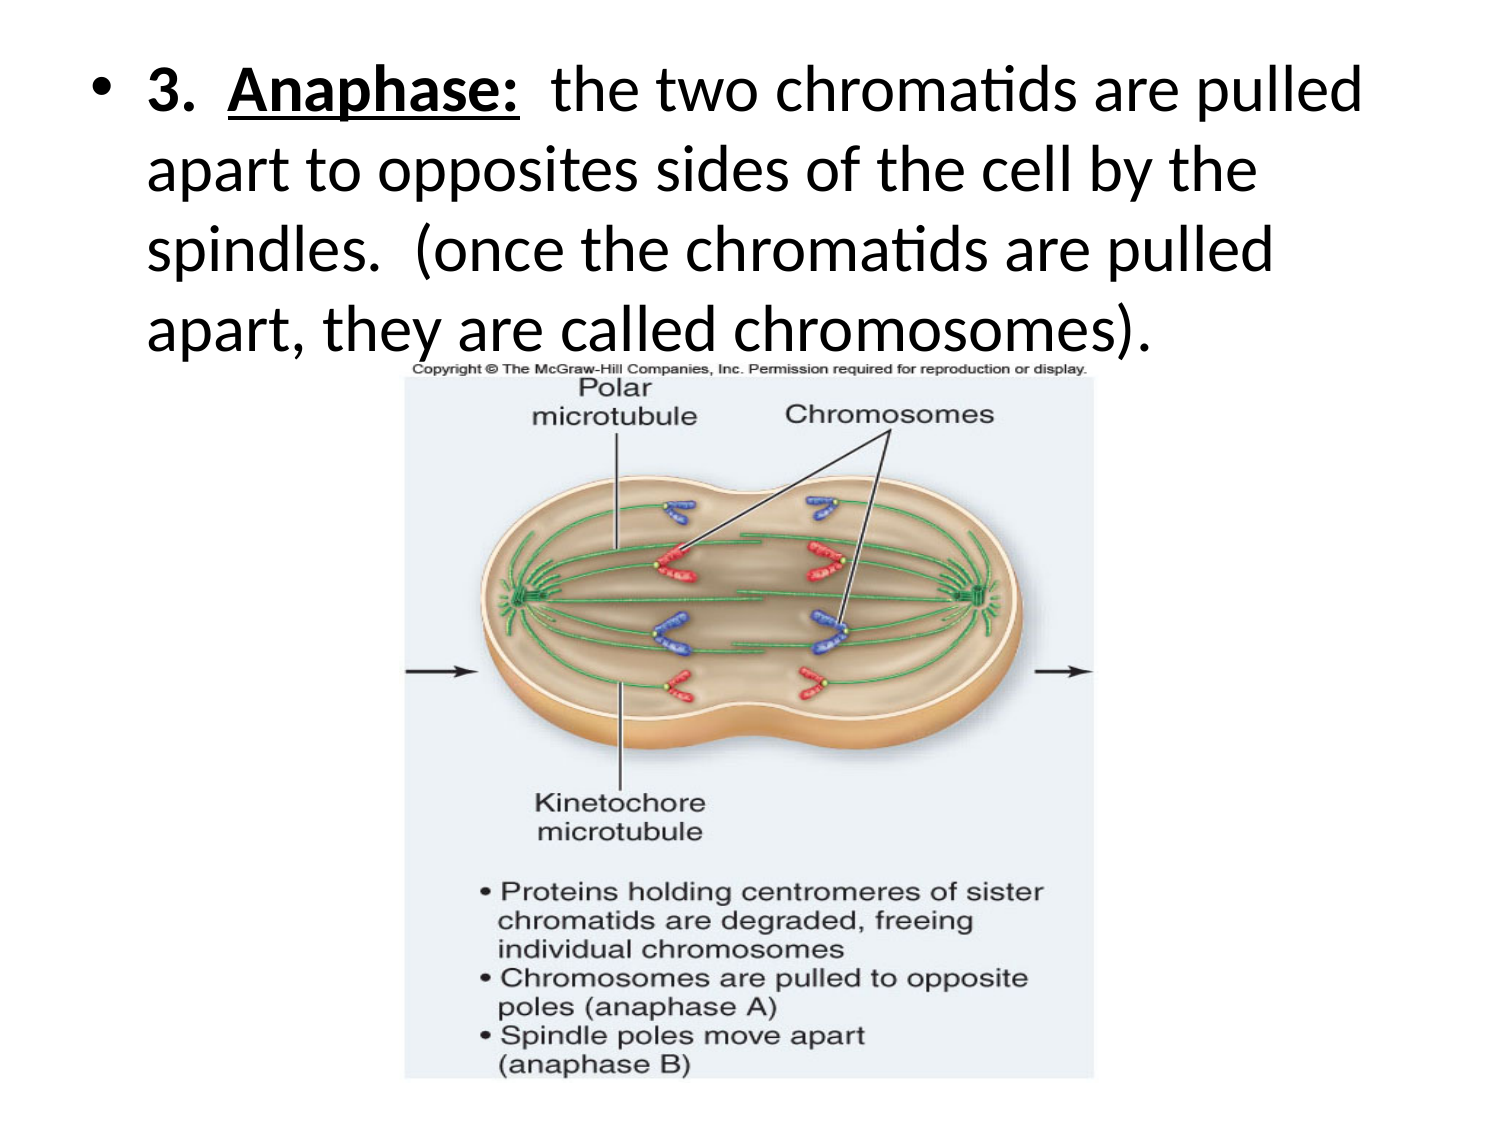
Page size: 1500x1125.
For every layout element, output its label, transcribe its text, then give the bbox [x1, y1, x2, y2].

list 3. Anaphase: the two chromatids are pulled apart to opposites sides of the cell by the spindles. (once the chromatids are pulled apart, they are called chromosomes). [75, 37, 1425, 1125]
picture [399, 362, 1101, 1083]
